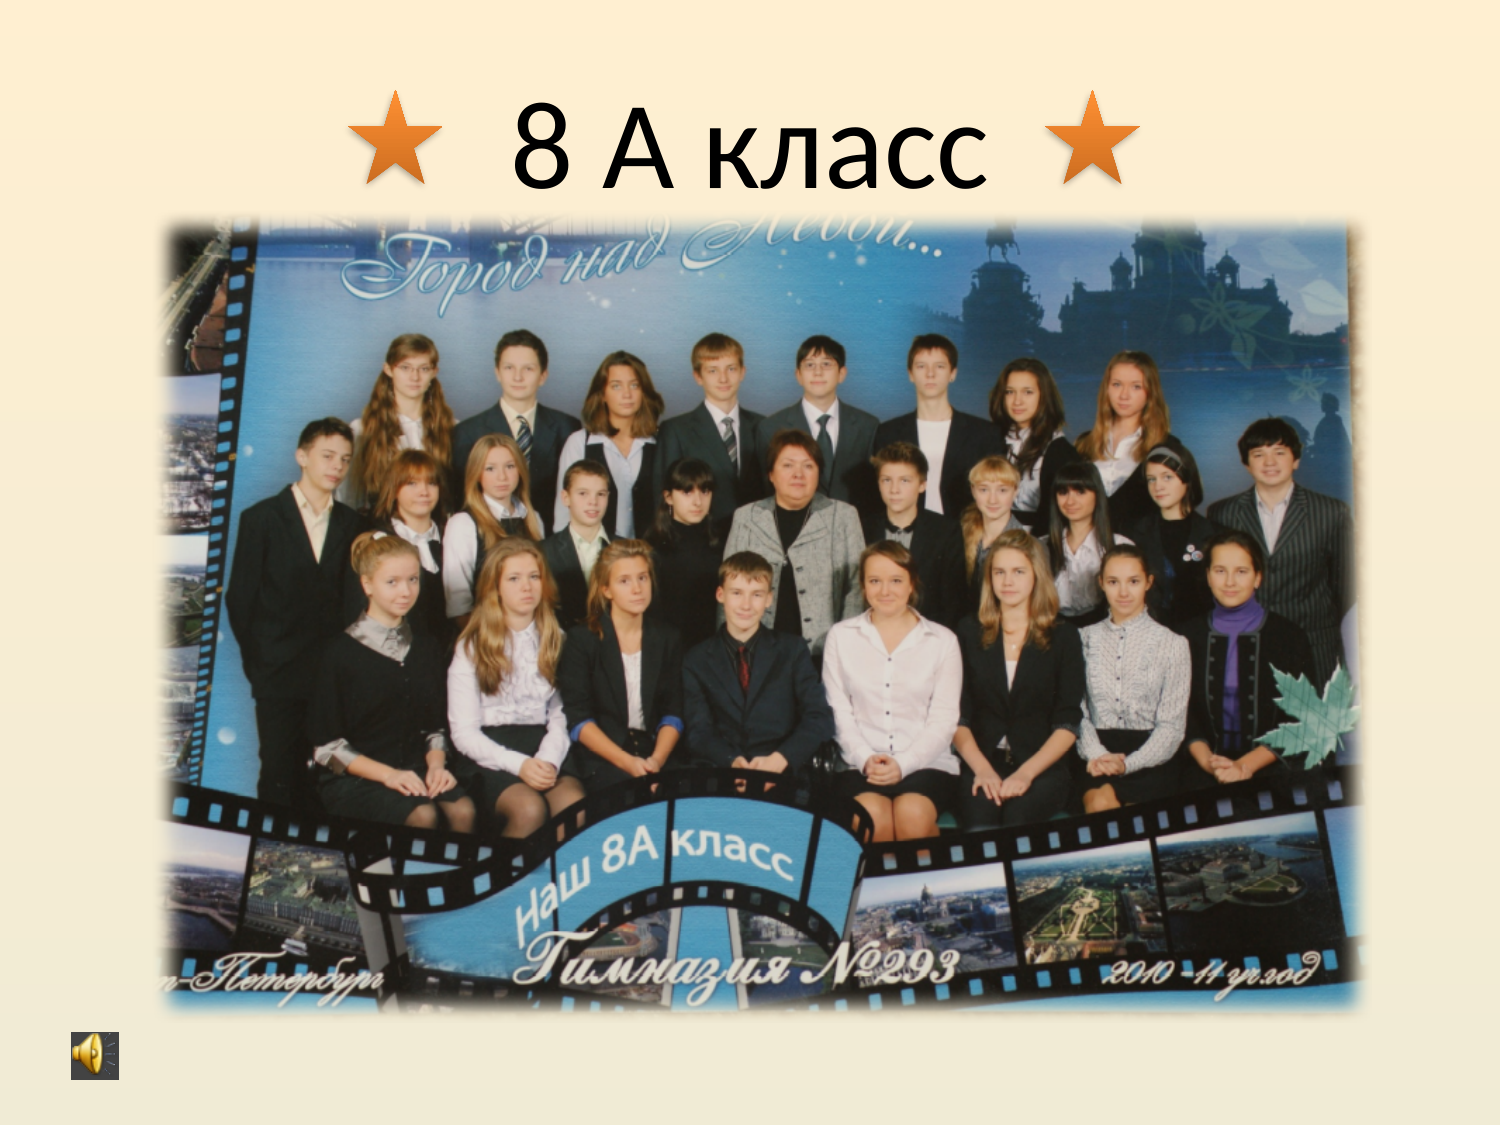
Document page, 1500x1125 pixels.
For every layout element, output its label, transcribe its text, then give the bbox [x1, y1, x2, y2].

text_box [1045, 89, 1140, 185]
text_box [348, 89, 443, 185]
picture [70, 1031, 121, 1082]
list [152, 210, 1372, 1023]
title 8 А класс [75, 45, 1425, 233]
